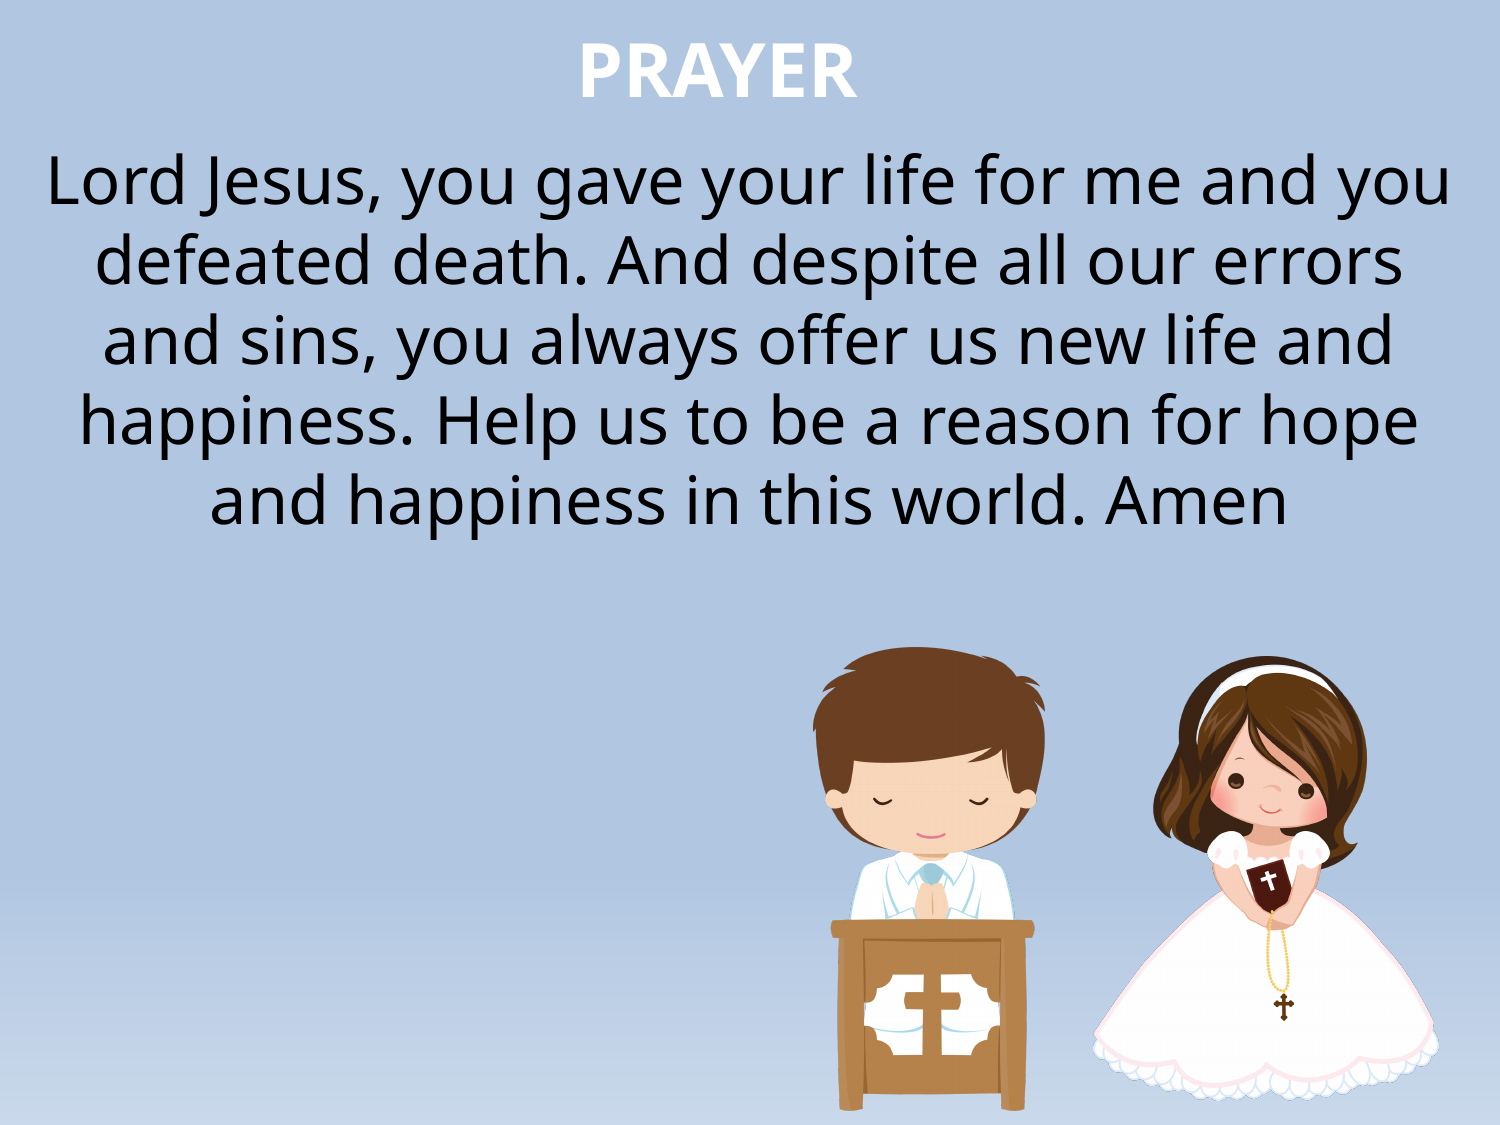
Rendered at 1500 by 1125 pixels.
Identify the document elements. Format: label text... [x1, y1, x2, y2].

text_box PRAYER [561, 14, 939, 120]
picture [813, 646, 1046, 1111]
picture [1093, 656, 1440, 1101]
text_box Lord Jesus, you gave your life for me and you defeated death. And despite all our errors and sins, you always offer us new life and happiness. Help us to be a reason for hope and happiness in this world. Amen [12, 130, 1488, 670]
